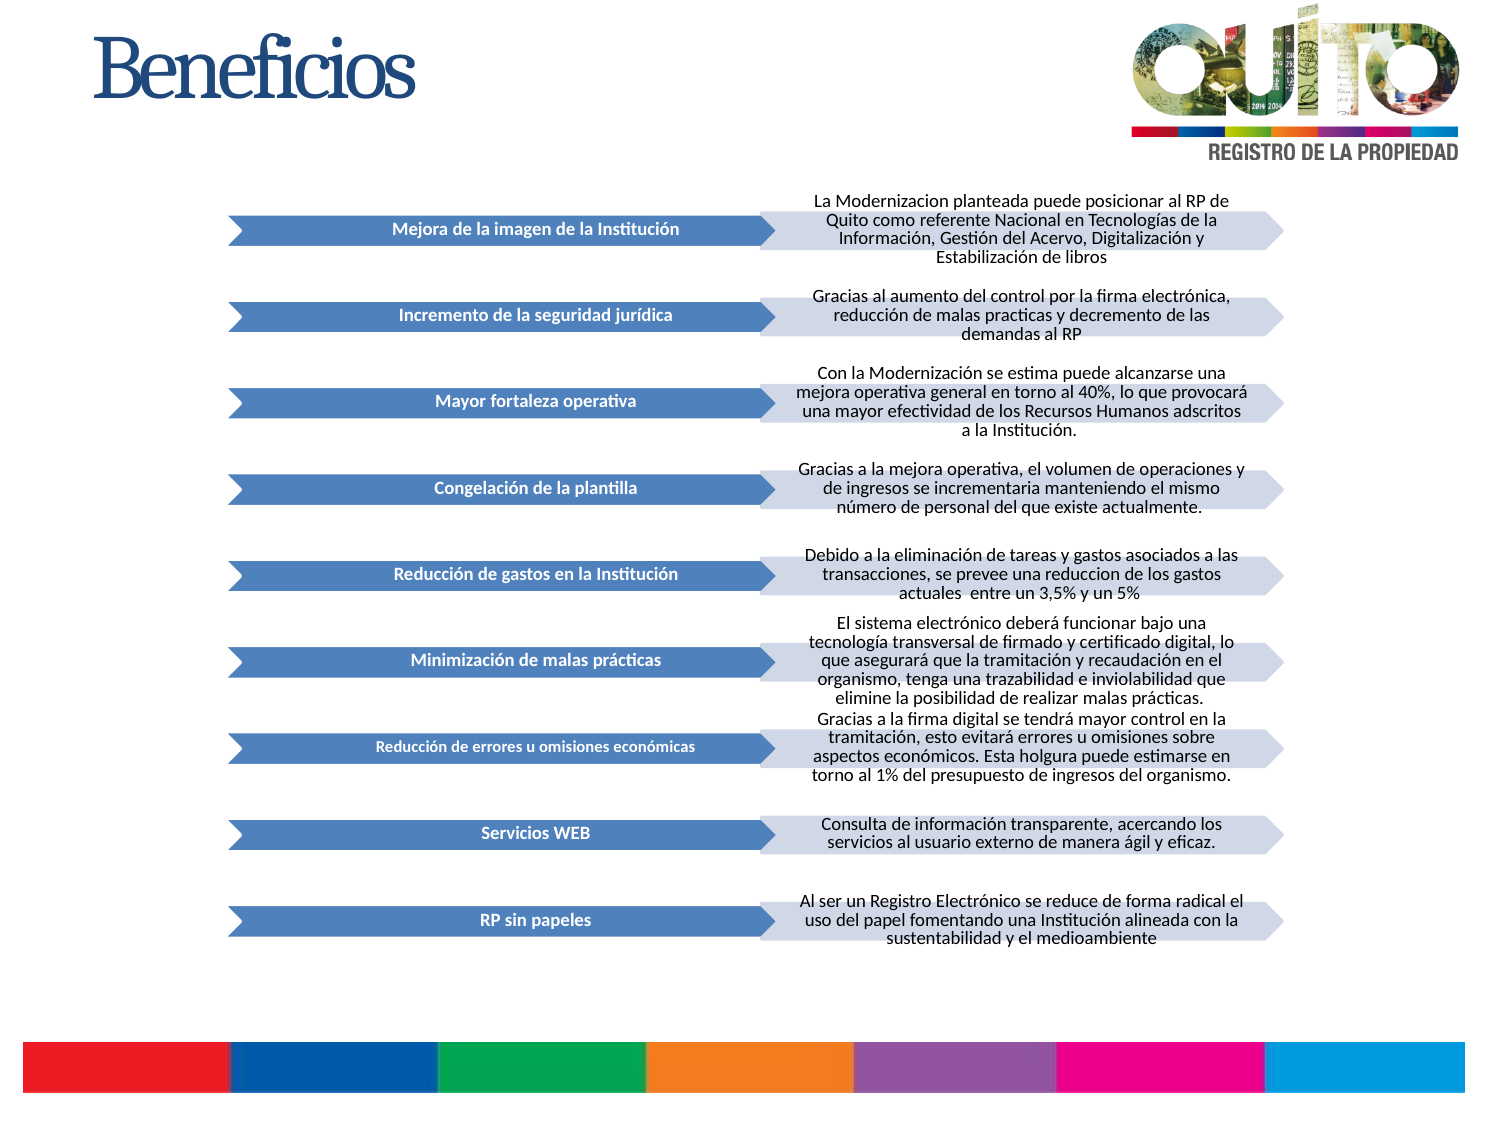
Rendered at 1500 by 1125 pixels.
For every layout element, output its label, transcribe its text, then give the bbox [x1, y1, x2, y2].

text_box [222, 187, 1282, 965]
picture [1124, 0, 1469, 160]
text_box Beneficios [76, 0, 1122, 124]
picture [23, 1042, 1272, 1093]
